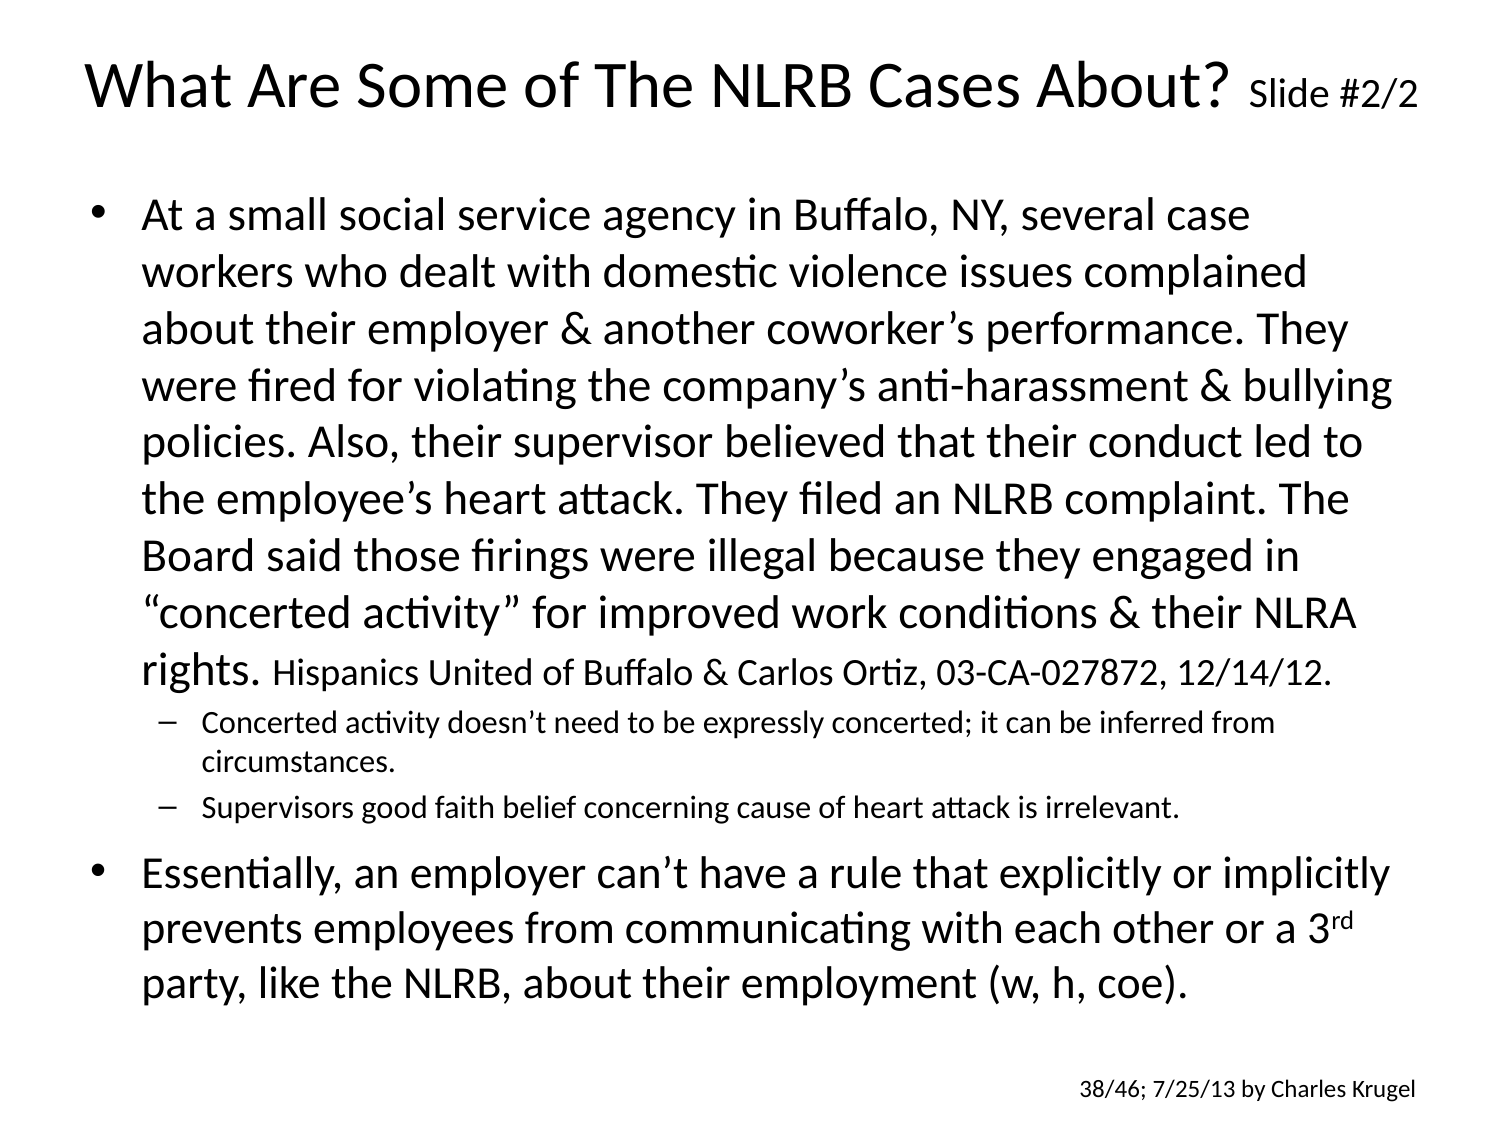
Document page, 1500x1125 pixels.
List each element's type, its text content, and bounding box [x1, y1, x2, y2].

title What Are Some of The NLRB Cases About? Slide #2/2 [30, 28, 1474, 133]
list At a small social service agency in Buffalo, NY, several case workers who dealt with domestic violence issues complained about their employer & another coworker’s performance. They were fired for violating the company’s anti-harassment & bullying policies. Also, their supervisor believed that their conduct led to the employee’s heart attack. They filed an NLRB complaint. The Board said those firings were illegal because they engaged in “concerted activity” for improved work conditions & their NLRA rights. Hispanics United of Buffalo & Carlos Ortiz, 03-CA-027872, 12/14/12. Concerted activity doesn’t need to be expressly concerted; it can be inferred from circumstances. Supervisors good faith belief concerning cause of heart attack is irrelevant. Essentially, an employer can’t have a rule that explicitly or implicitly prevents employees from communicating with each other or a 3rd party, like the NLRB, about their employment (w, h, coe). [75, 175, 1425, 1060]
